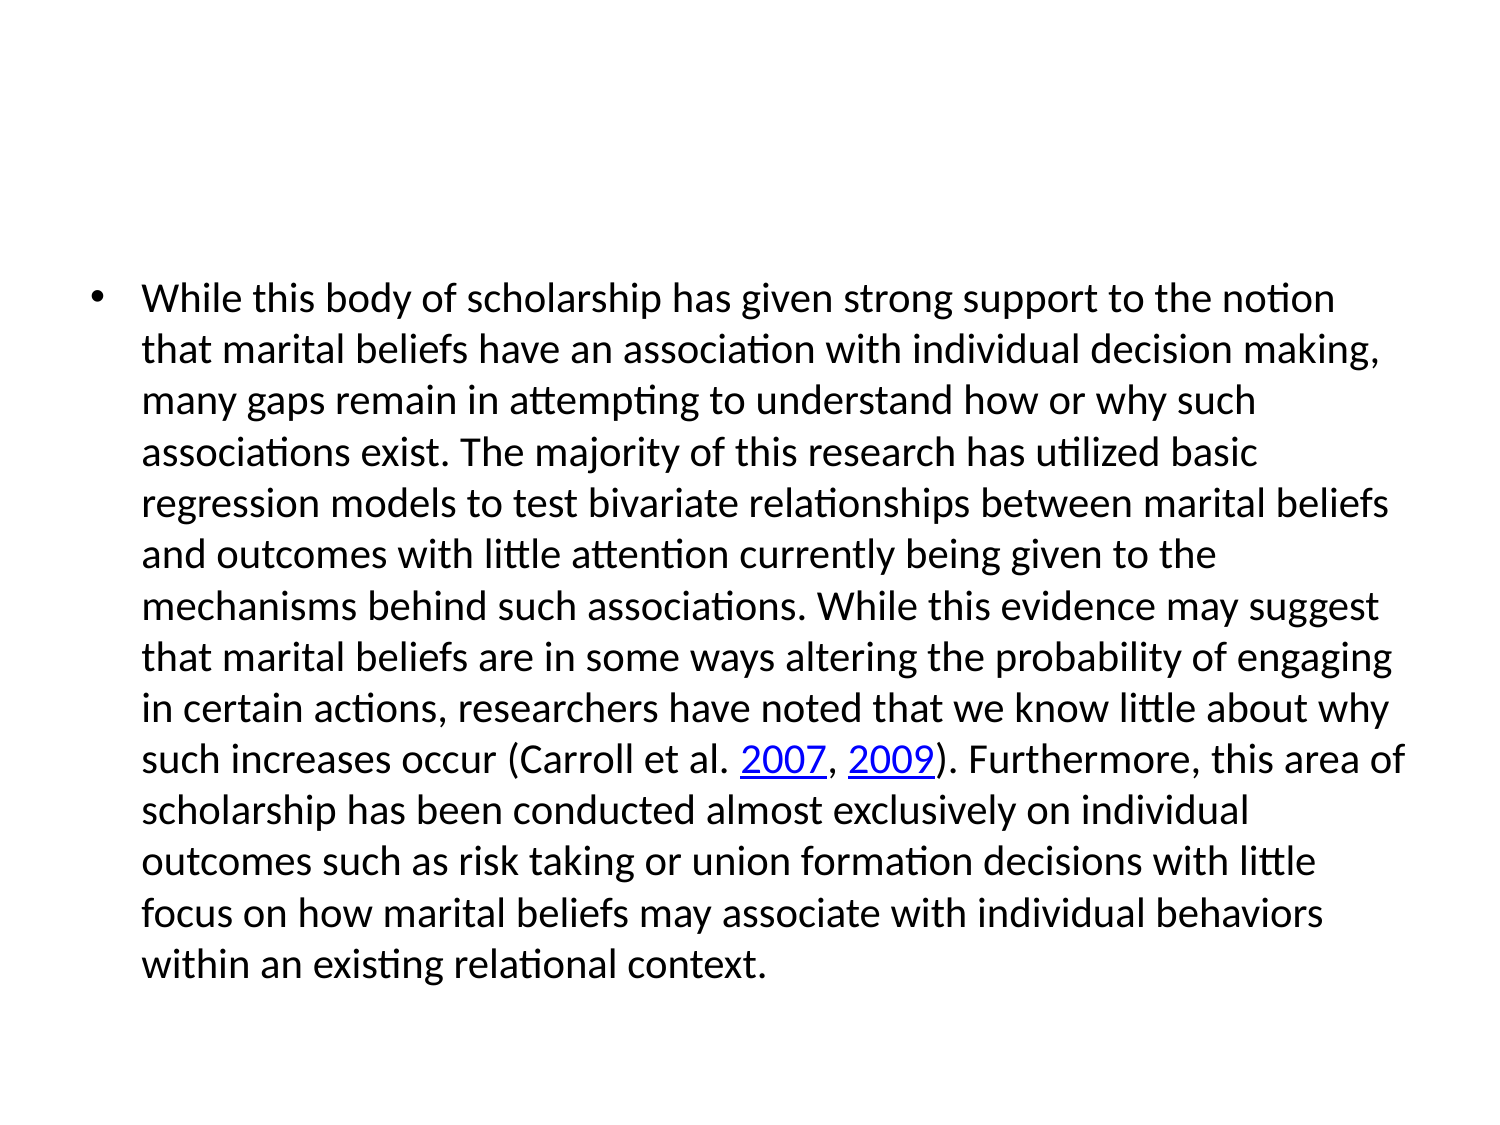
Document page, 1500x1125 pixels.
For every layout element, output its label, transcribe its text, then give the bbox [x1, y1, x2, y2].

list While this body of scholarship has given strong support to the notion that marital beliefs have an association with individual decision making, many gaps remain in attempting to understand how or why such associations exist. The majority of this research has utilized basic regression models to test bivariate relationships between marital beliefs and outcomes with little attention currently being given to the mechanisms behind such associations. While this evidence may suggest that marital beliefs are in some ways altering the probability of engaging in certain actions, researchers have noted that we know little about why such increases occur (Carroll et al. 2007, 2009). Furthermore, this area of scholarship has been conducted almost exclusively on individual outcomes such as risk taking or union formation decisions with little focus on how marital beliefs may associate with individual behaviors within an existing relational context. [75, 262, 1425, 1005]
